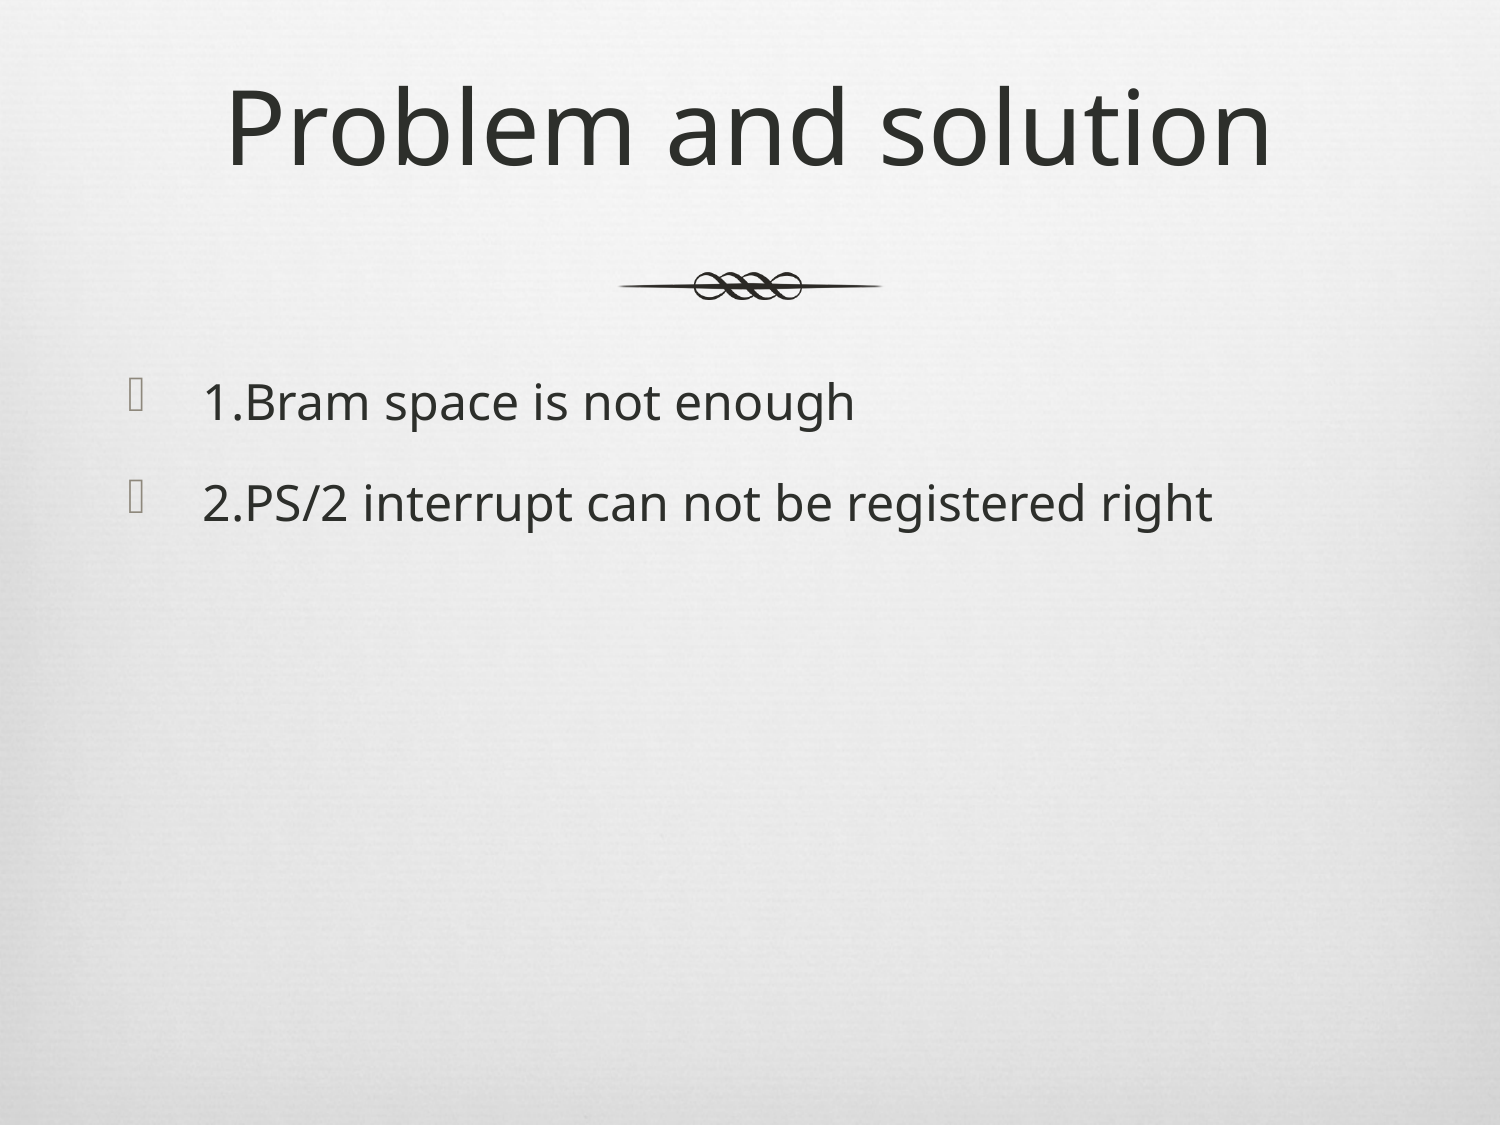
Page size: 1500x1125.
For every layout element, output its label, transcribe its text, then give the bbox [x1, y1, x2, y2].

list 1.Bram space is not enough 2.PS/2 interrupt can not be registered right [112, 362, 1388, 963]
picture [615, 272, 885, 300]
title Problem and solution [112, 11, 1388, 236]
